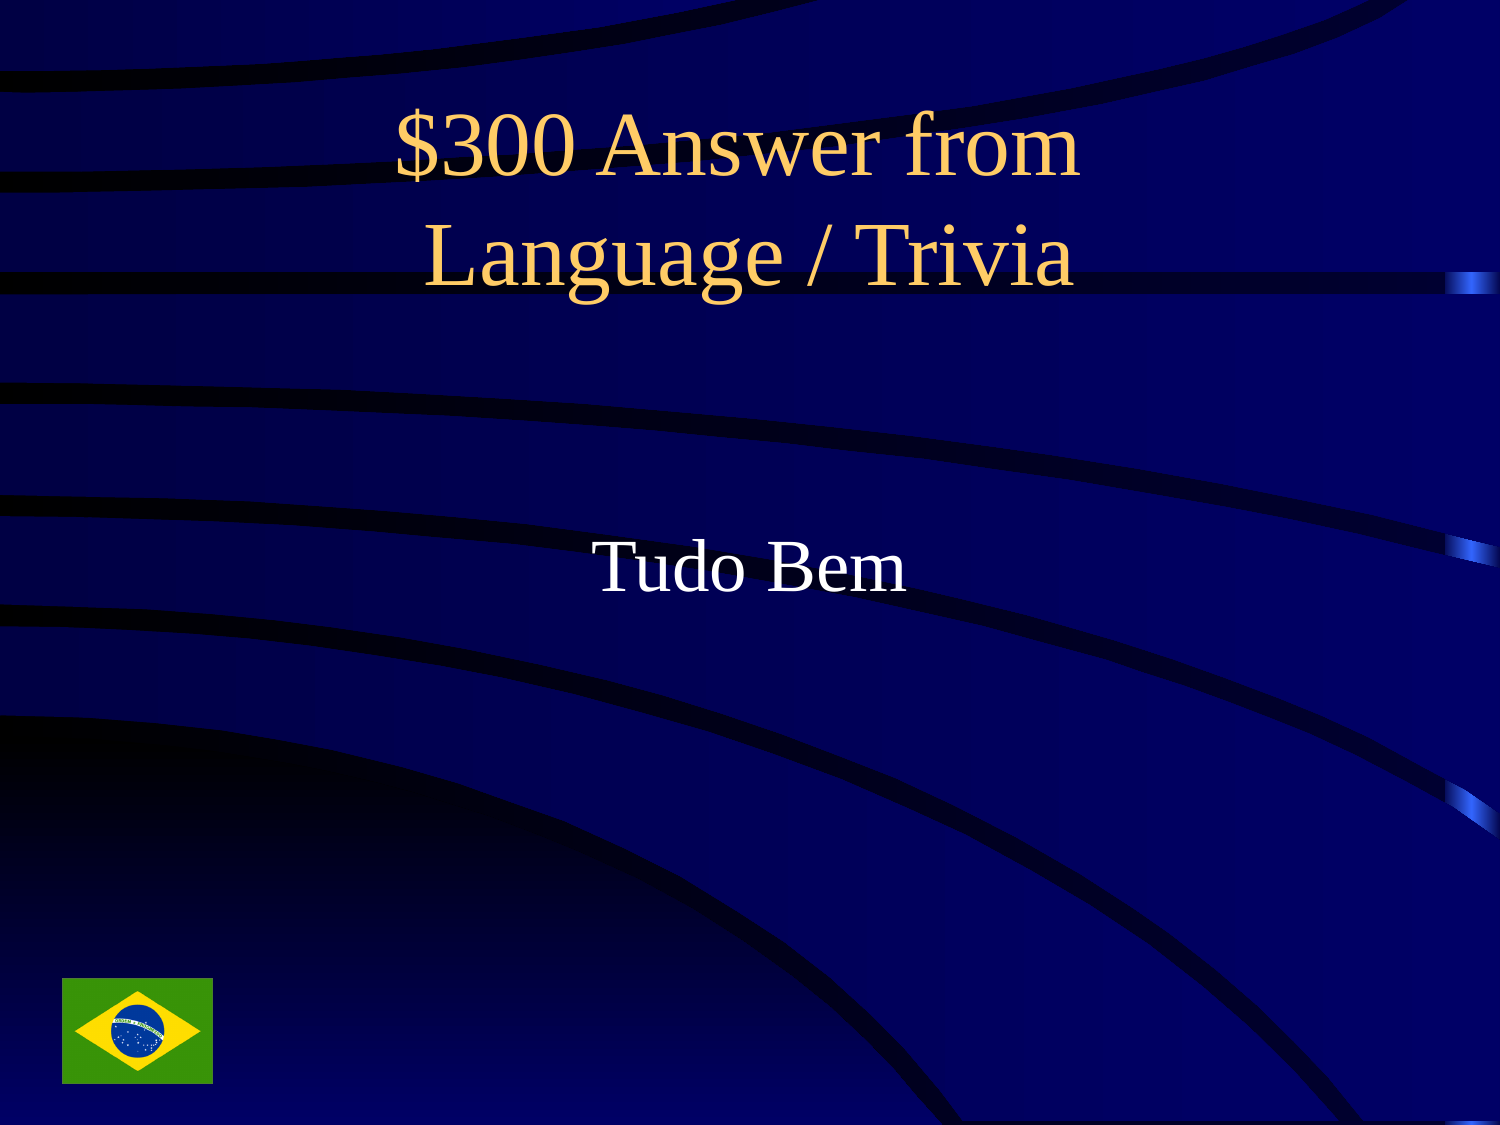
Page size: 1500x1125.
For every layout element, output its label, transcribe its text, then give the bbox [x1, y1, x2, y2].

title $300 Answer from Language / Trivia [112, 99, 1388, 288]
picture [62, 978, 213, 1085]
text_box Tudo Bem [577, 509, 923, 615]
